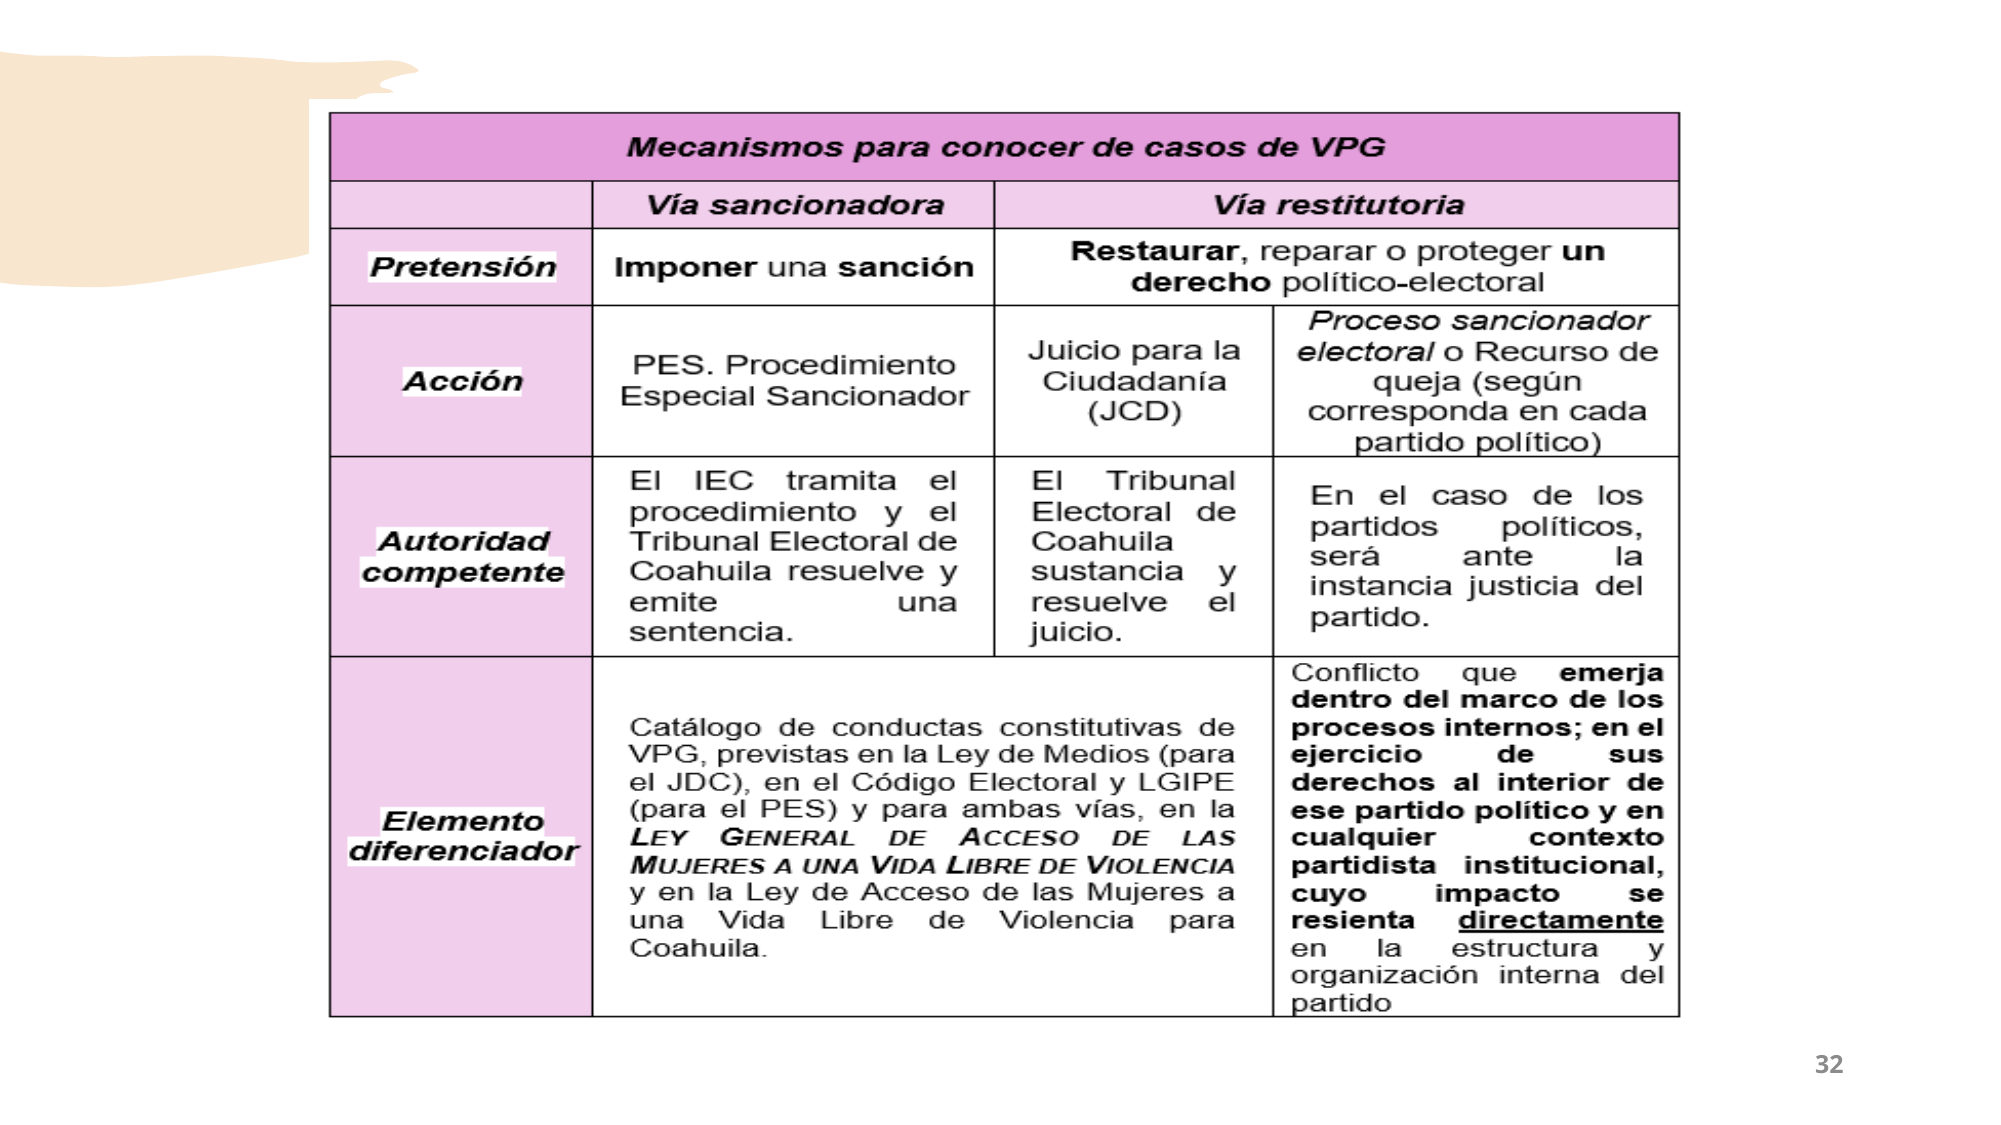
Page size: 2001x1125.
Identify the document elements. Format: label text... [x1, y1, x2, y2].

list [309, 99, 1691, 1025]
slide_number 32 [1408, 1035, 1859, 1096]
